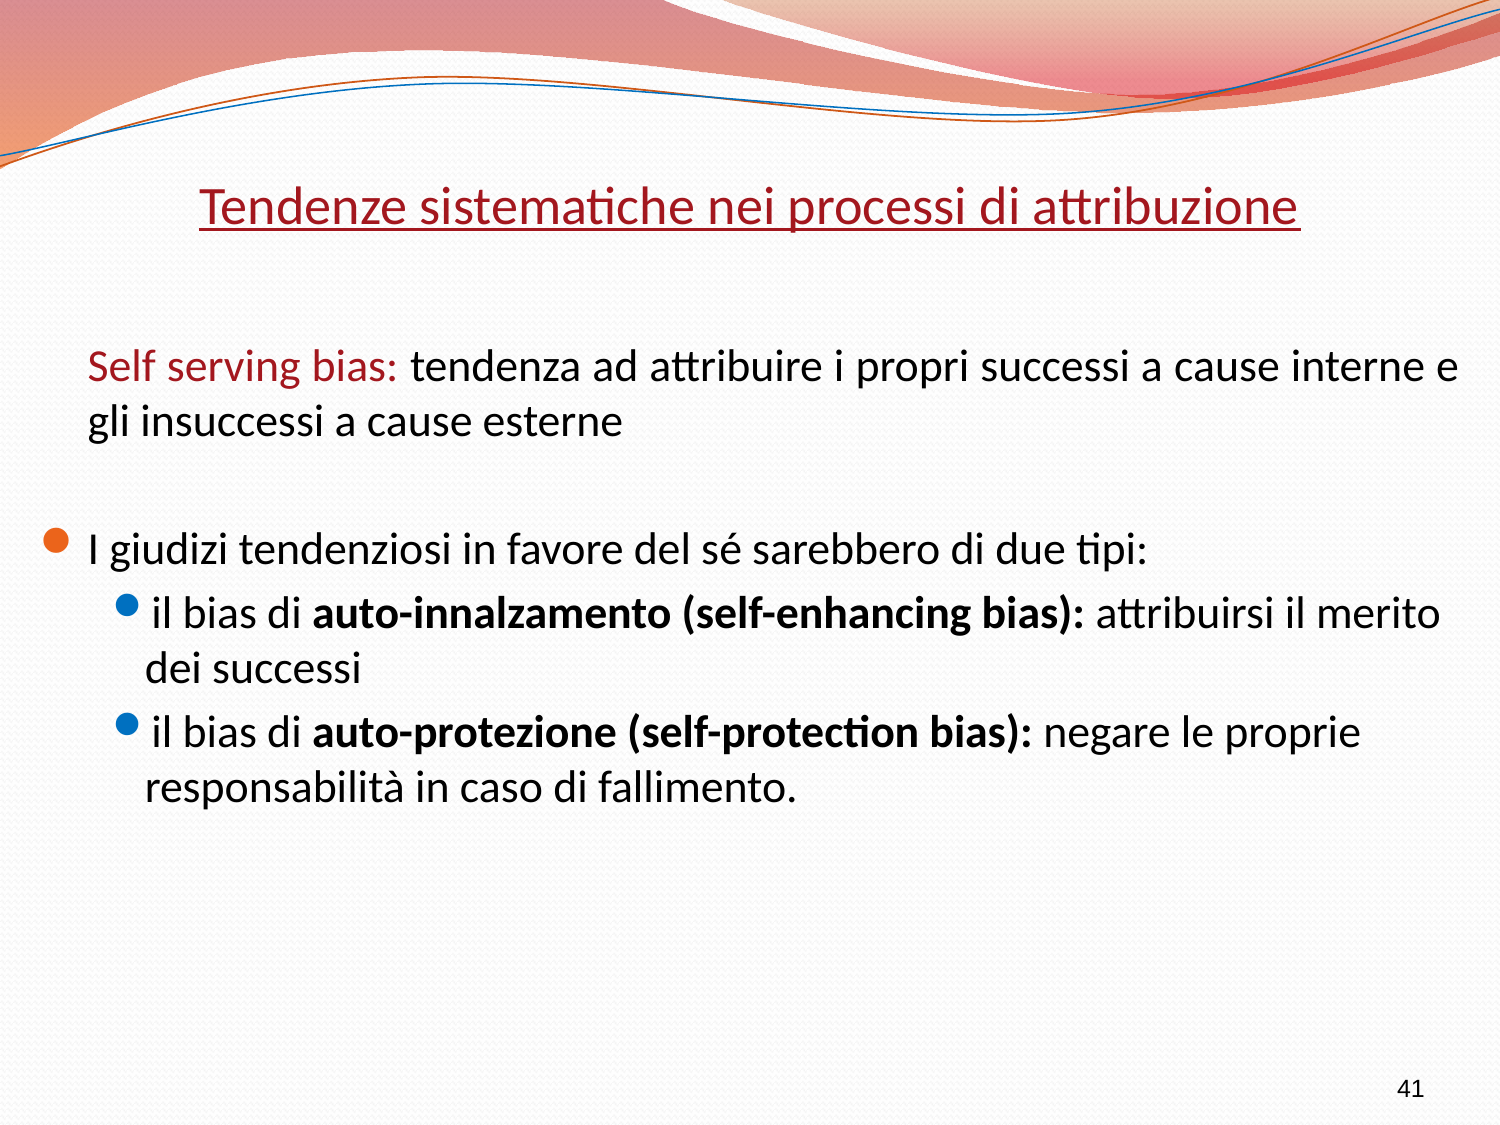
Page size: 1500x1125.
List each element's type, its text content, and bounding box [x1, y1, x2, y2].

slide_number 41 [1299, 1042, 1425, 1103]
list Tendenze sistematiche nei processi di attribuzione Self serving bias: tendenza ad attribuire i propri successi a cause interne e gli insuccessi a cause esterne I giudizi tendenziosi in favore del sé sarebbero di due tipi: il bias di auto-innalzamento (self-enhancing bias): attribuirsi il merito dei successi il bias di auto-protezione (self-protection bias): negare le proprie responsabilità in caso di fallimento. [24, 162, 1475, 1038]
